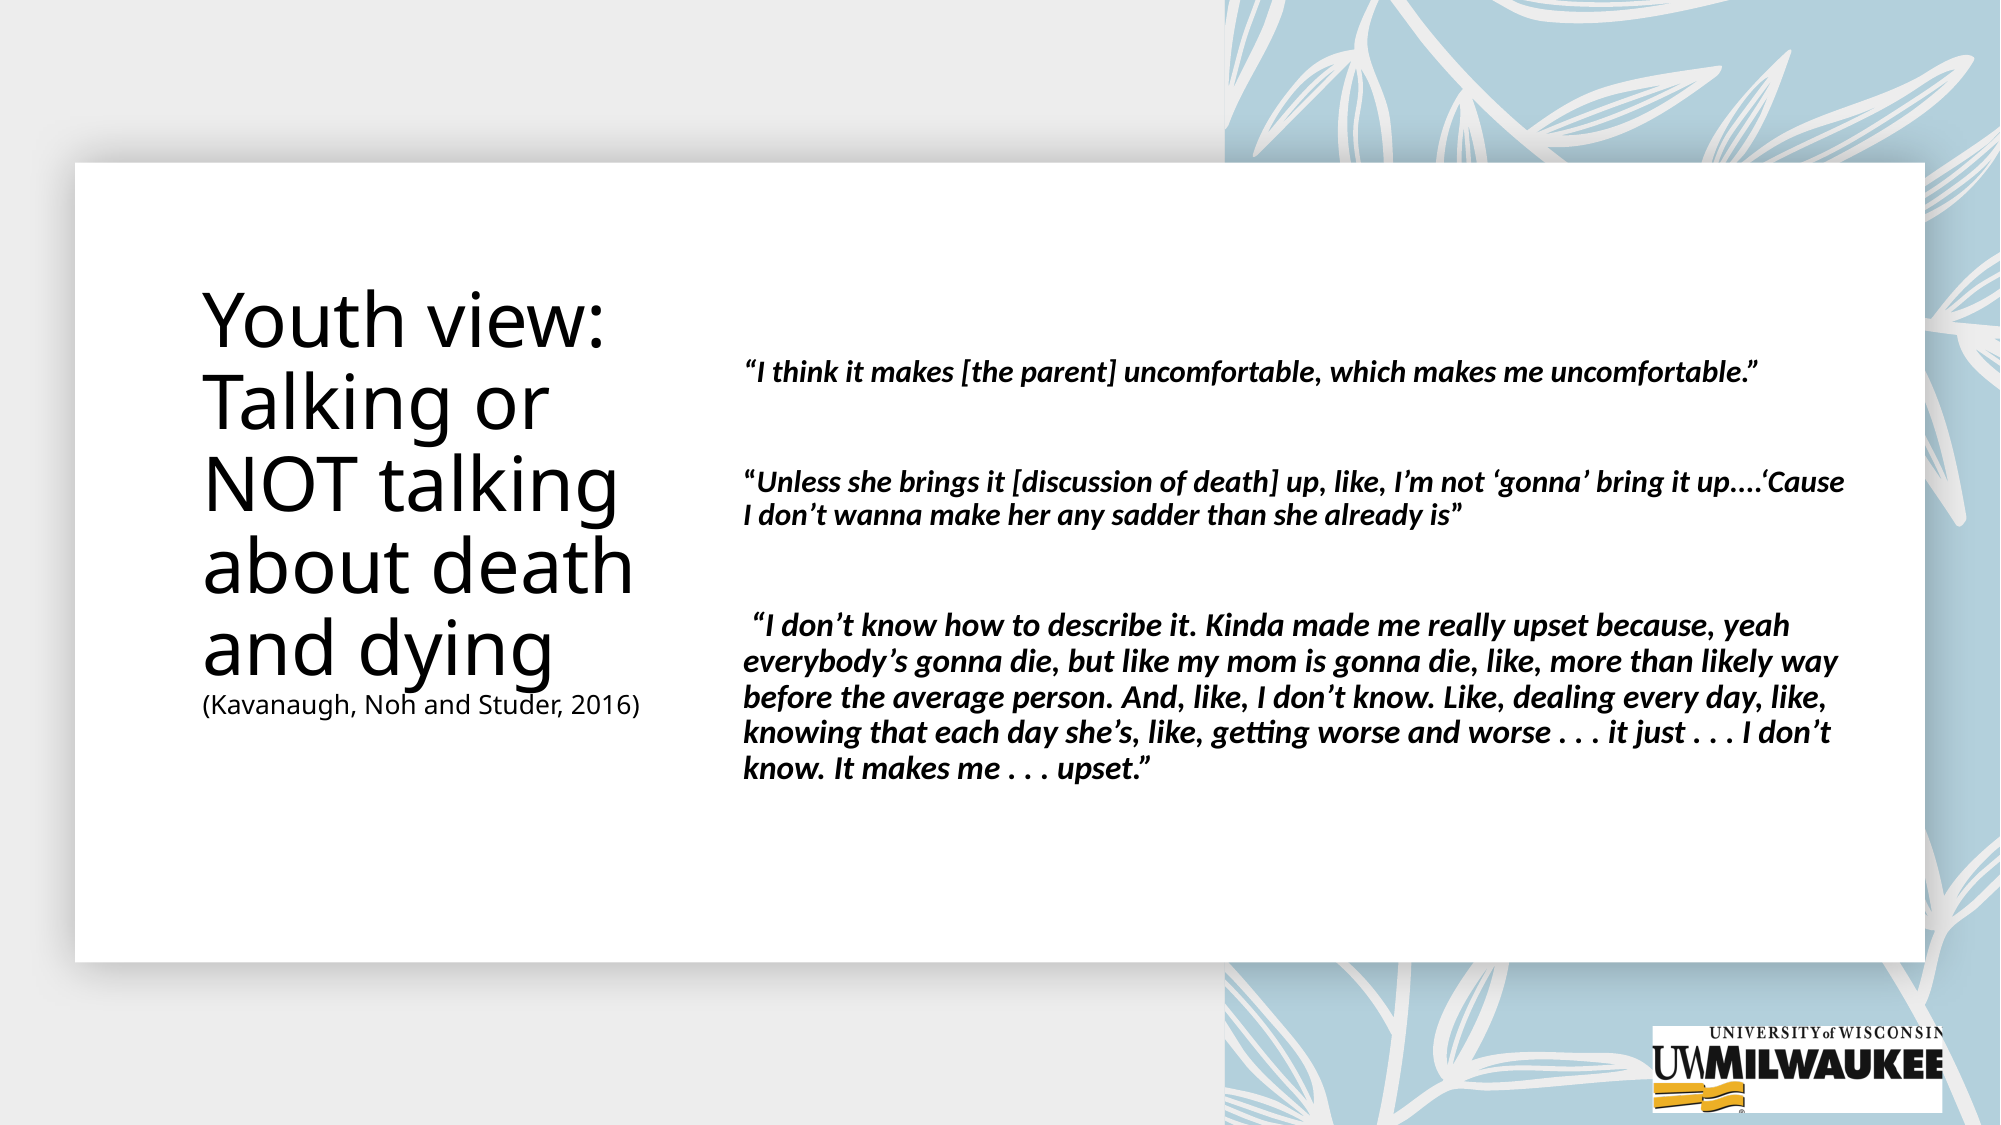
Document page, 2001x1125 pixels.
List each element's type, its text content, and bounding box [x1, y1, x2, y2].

text_box [74, 161, 1224, 964]
picture [1652, 1026, 1943, 1113]
list “I think it makes [the parent] uncomfortable, which makes me uncomfortable.” “Unless she brings it [discussion of death] up, like, I’m not ‘gonna’ bring it up....‘Cause I don’t wanna make her any sadder than she already is” “I don’t know how to describe it. Kinda made me really upset because, yeah everybody’s gonna die, but like my mom is gonna die, like, more than likely way before the average person. And, like, I don’t know. Like, dealing every day, like, knowing that each day she’s, like, getting worse and worse . . . it just . . . I don’t know. It makes me . . . upset.” [690, 348, 1224, 879]
text_box [0, 0, 1224, 1125]
title Youth view: Talking or NOT talking about death and dying (Kavanaugh, Noh and Studer, 2016) [187, 275, 691, 733]
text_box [1224, 0, 2000, 1125]
